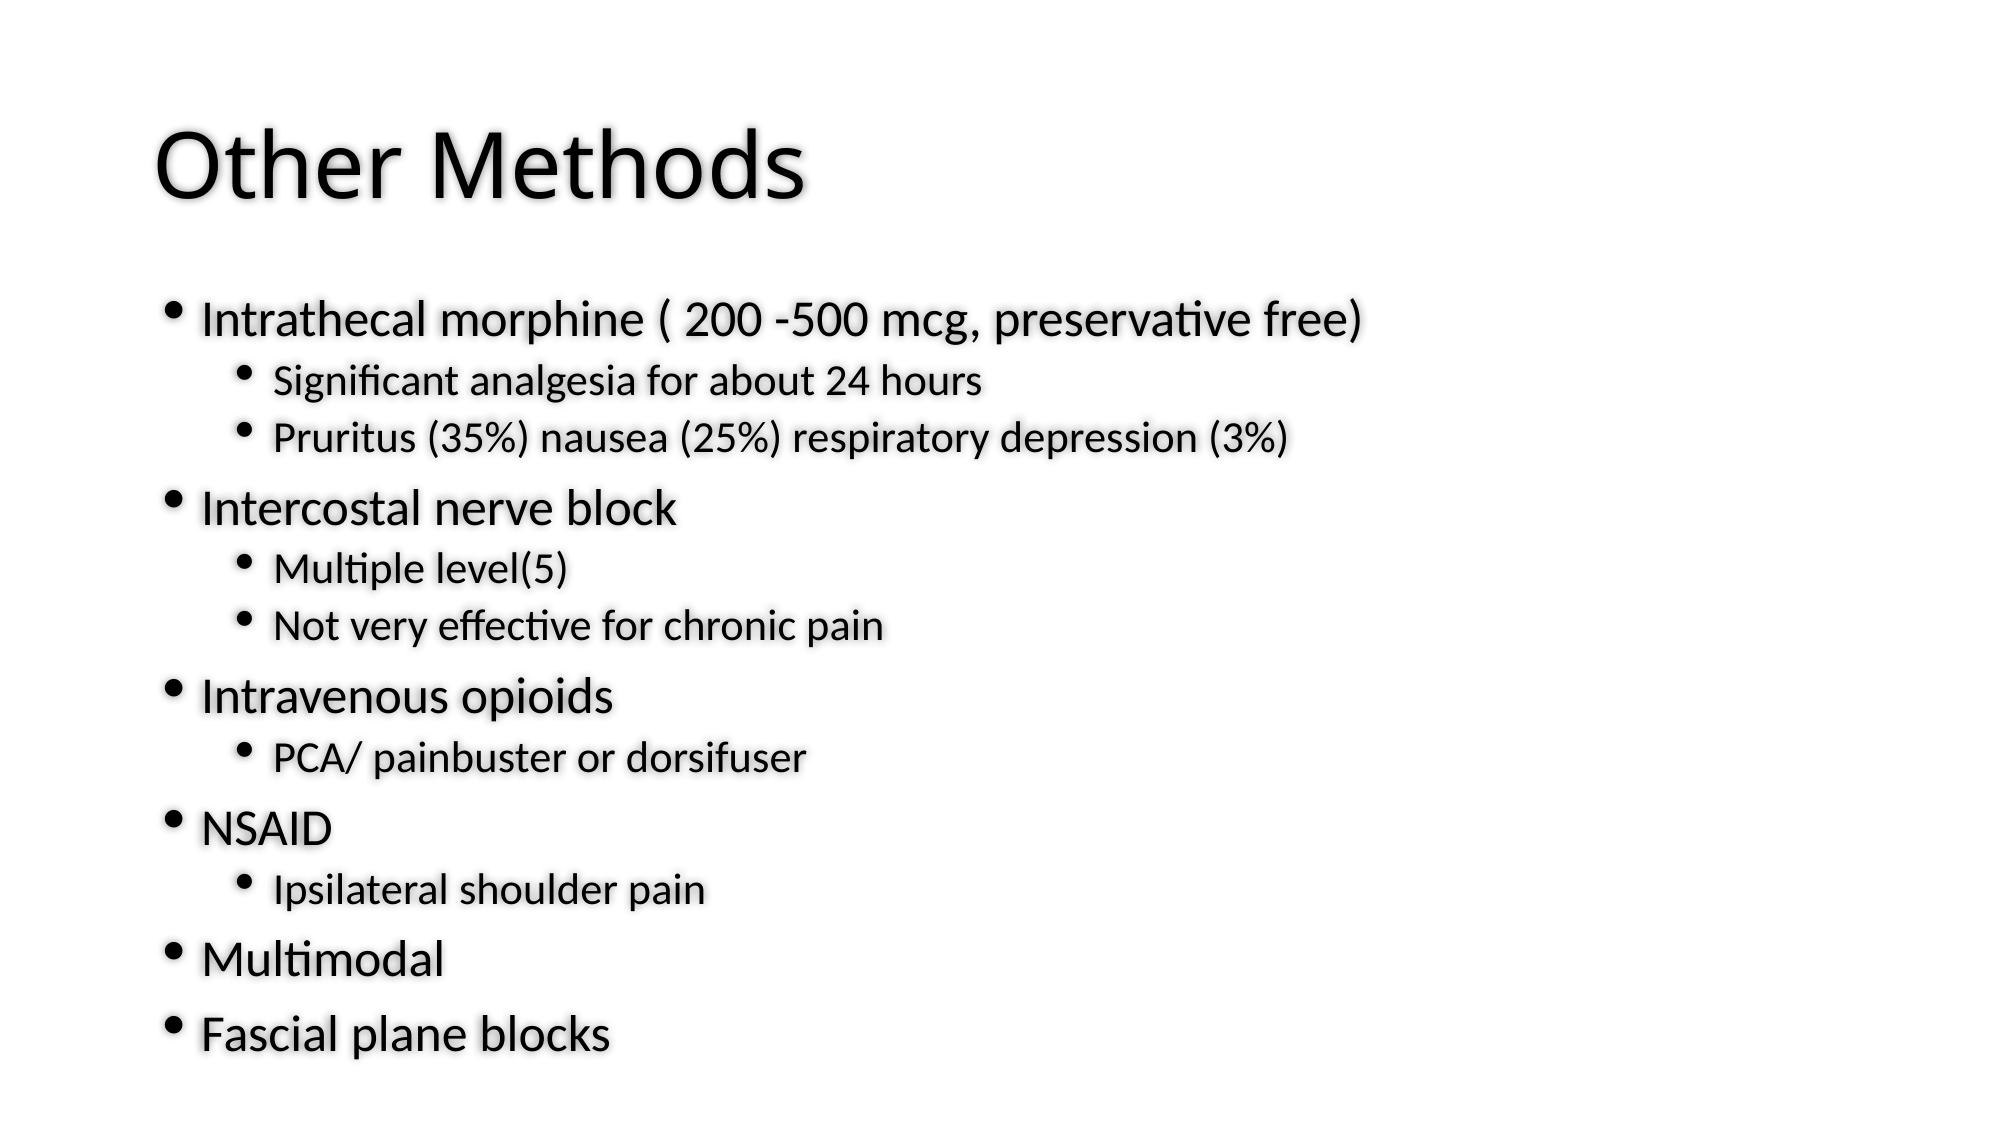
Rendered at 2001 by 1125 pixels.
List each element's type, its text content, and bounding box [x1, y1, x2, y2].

list Intrathecal morphine ( 200 -500 mcg, preservative free) Significant analgesia for about 24 hours Pruritus (35%) nausea (25%) respiratory depression (3%) Intercostal nerve block Multiple level(5) Not very effective for chronic pain Intravenous opioids PCA/ painbuster or dorsifuser NSAID Ipsilateral shoulder pain Multimodal Fascial plane blocks [150, 284, 1849, 1076]
title Other Methods [137, 59, 1863, 278]
